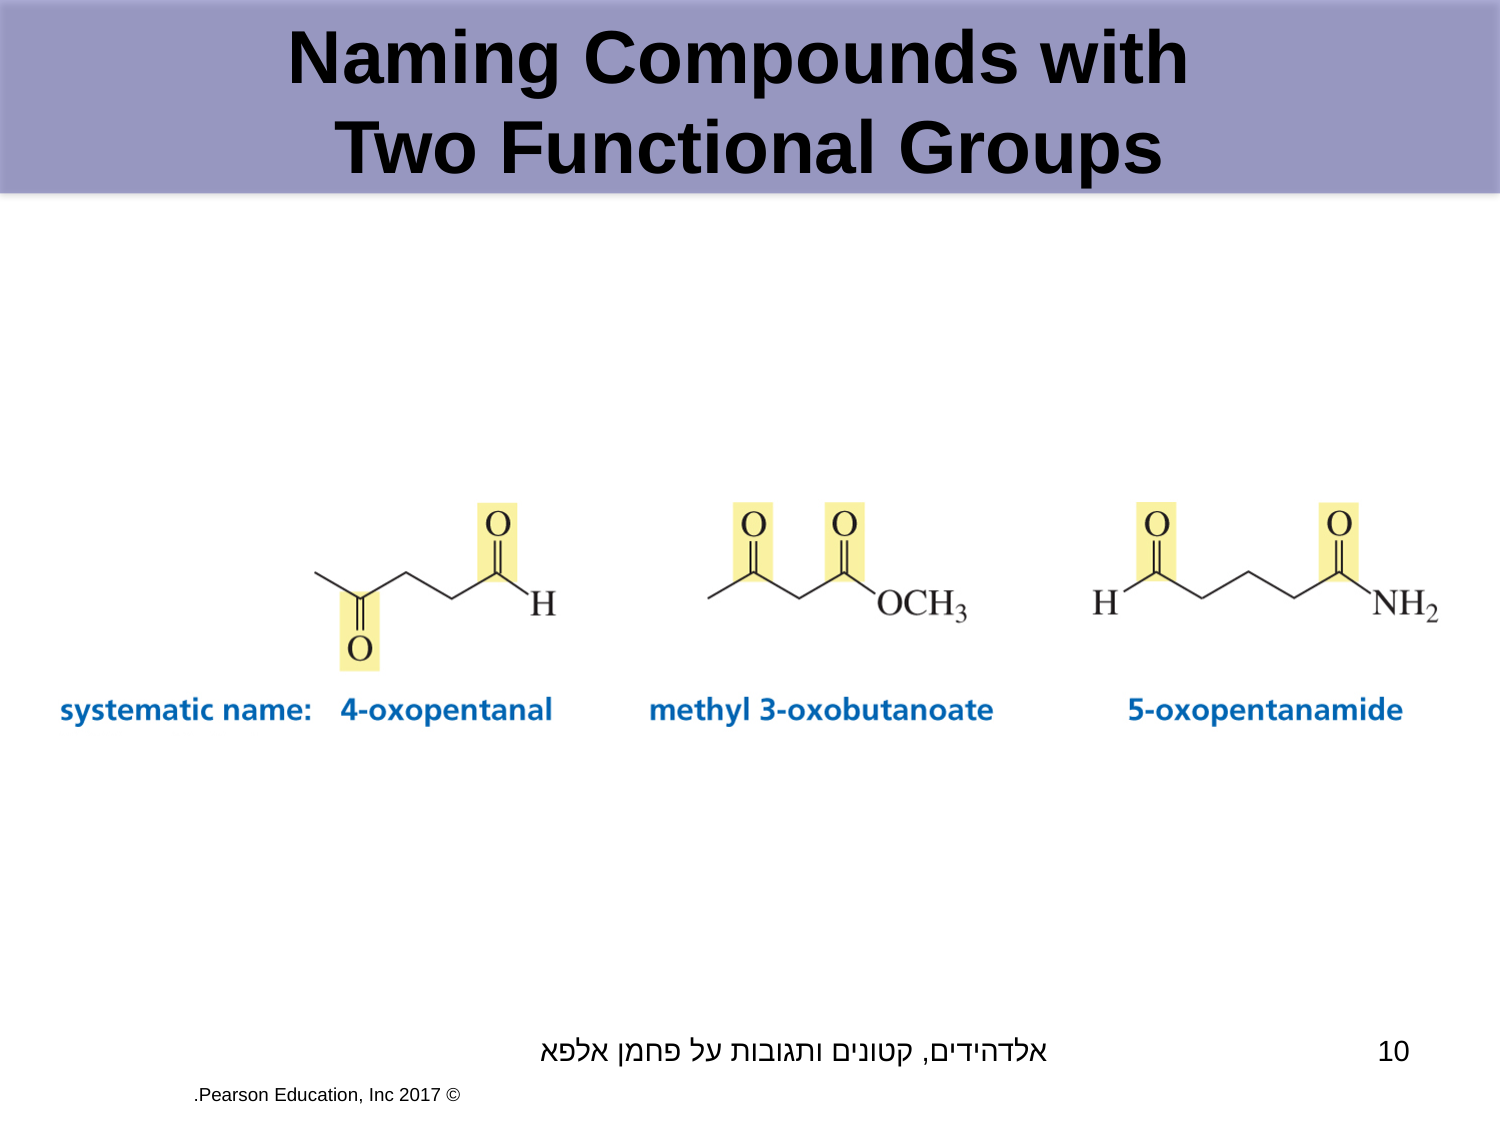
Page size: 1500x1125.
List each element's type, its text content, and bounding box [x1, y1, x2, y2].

slide_number 10 [1074, 1024, 1426, 1103]
footer אלדהידים, קטונים ותגובות על פחמן אלפא [512, 1024, 1074, 1103]
text_box Naming Compounds with Two Functional Groups [0, 1, 1500, 196]
picture [49, 491, 1451, 736]
